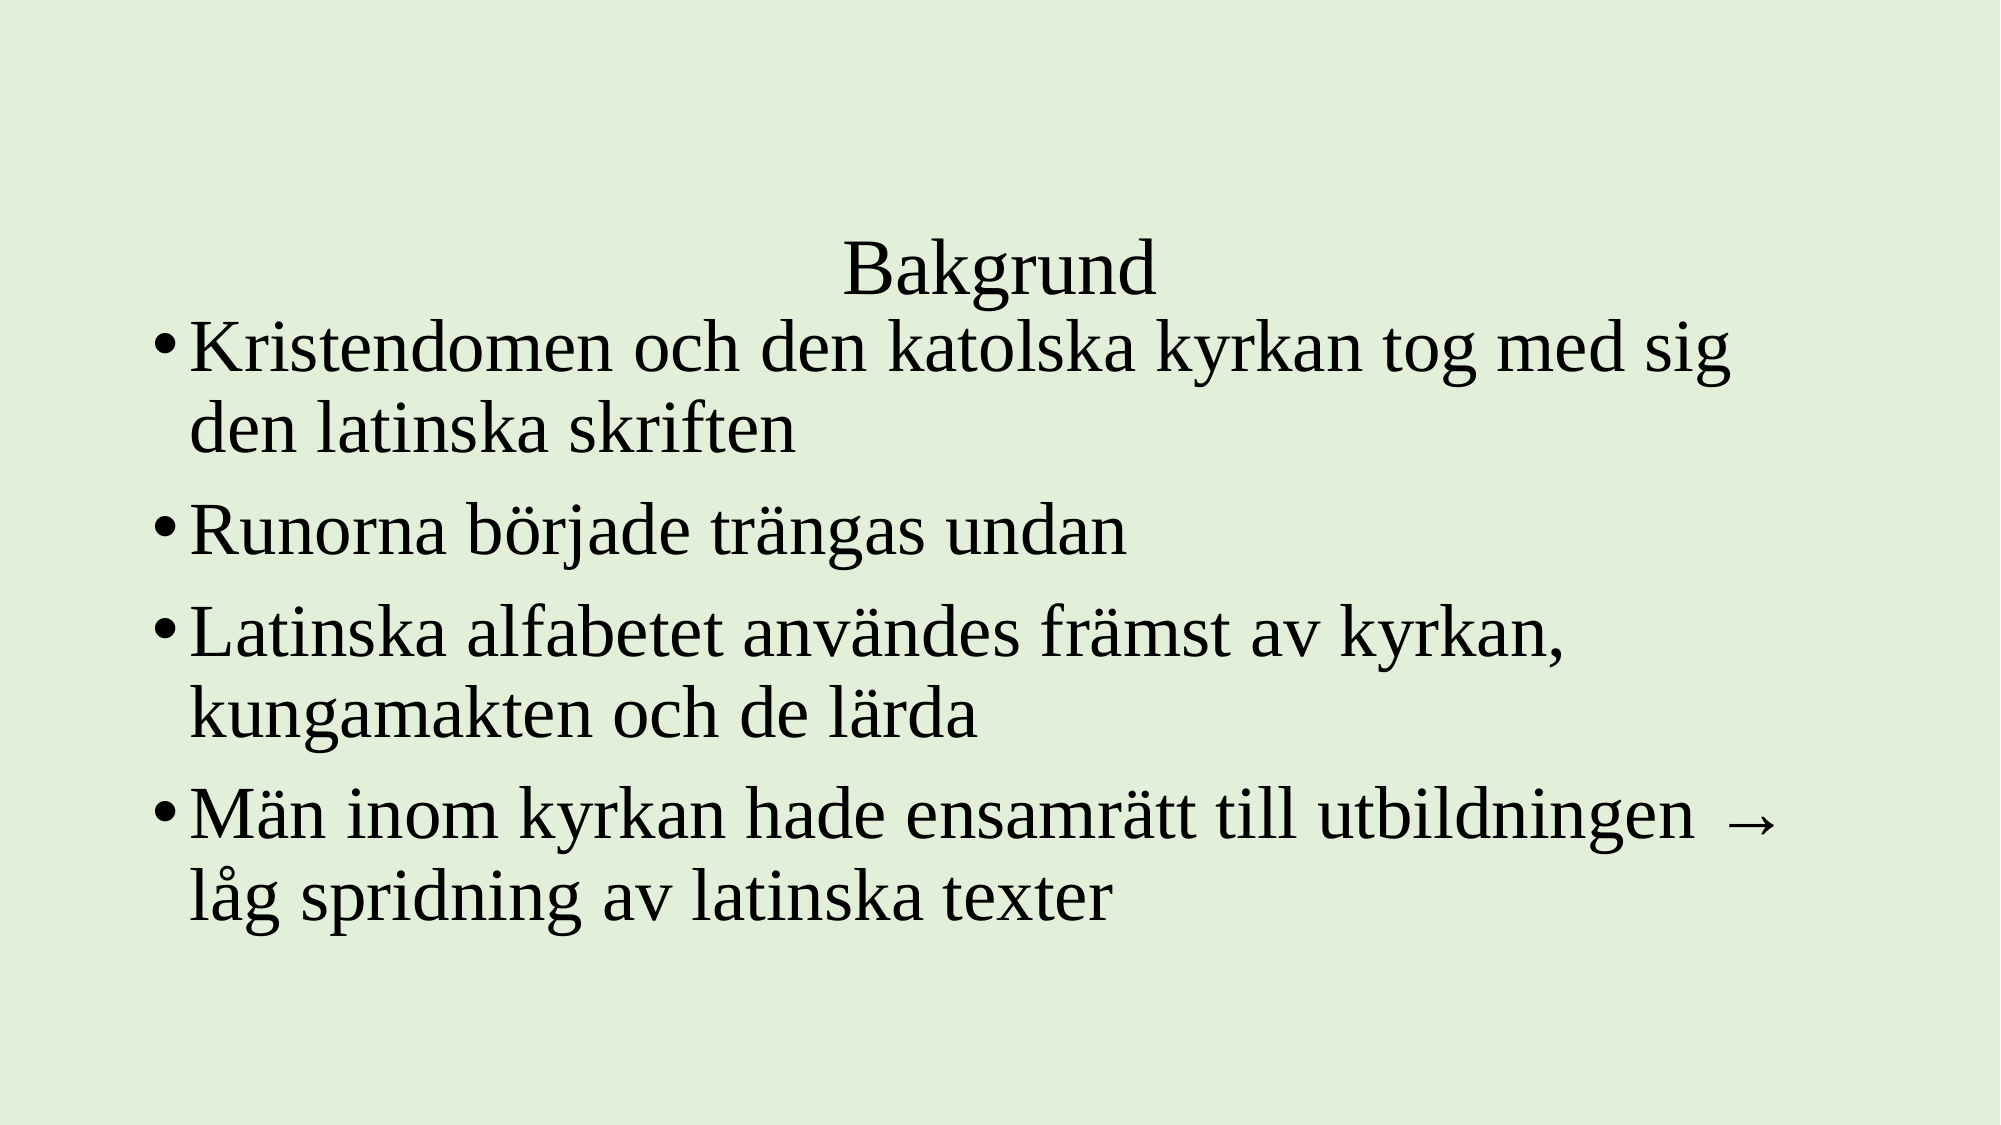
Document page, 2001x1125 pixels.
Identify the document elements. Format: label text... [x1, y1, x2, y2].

list Kristendomen och den katolska kyrkan tog med sig den latinska skriften Runorna började trängas undan Latinska alfabetet användes främst av kyrkan, kungamakten och de lärda Män inom kyrkan hade ensamrätt till utbildningen → låg spridning av latinska texter [137, 299, 1863, 1014]
title Bakgrund [137, 45, 1863, 299]
